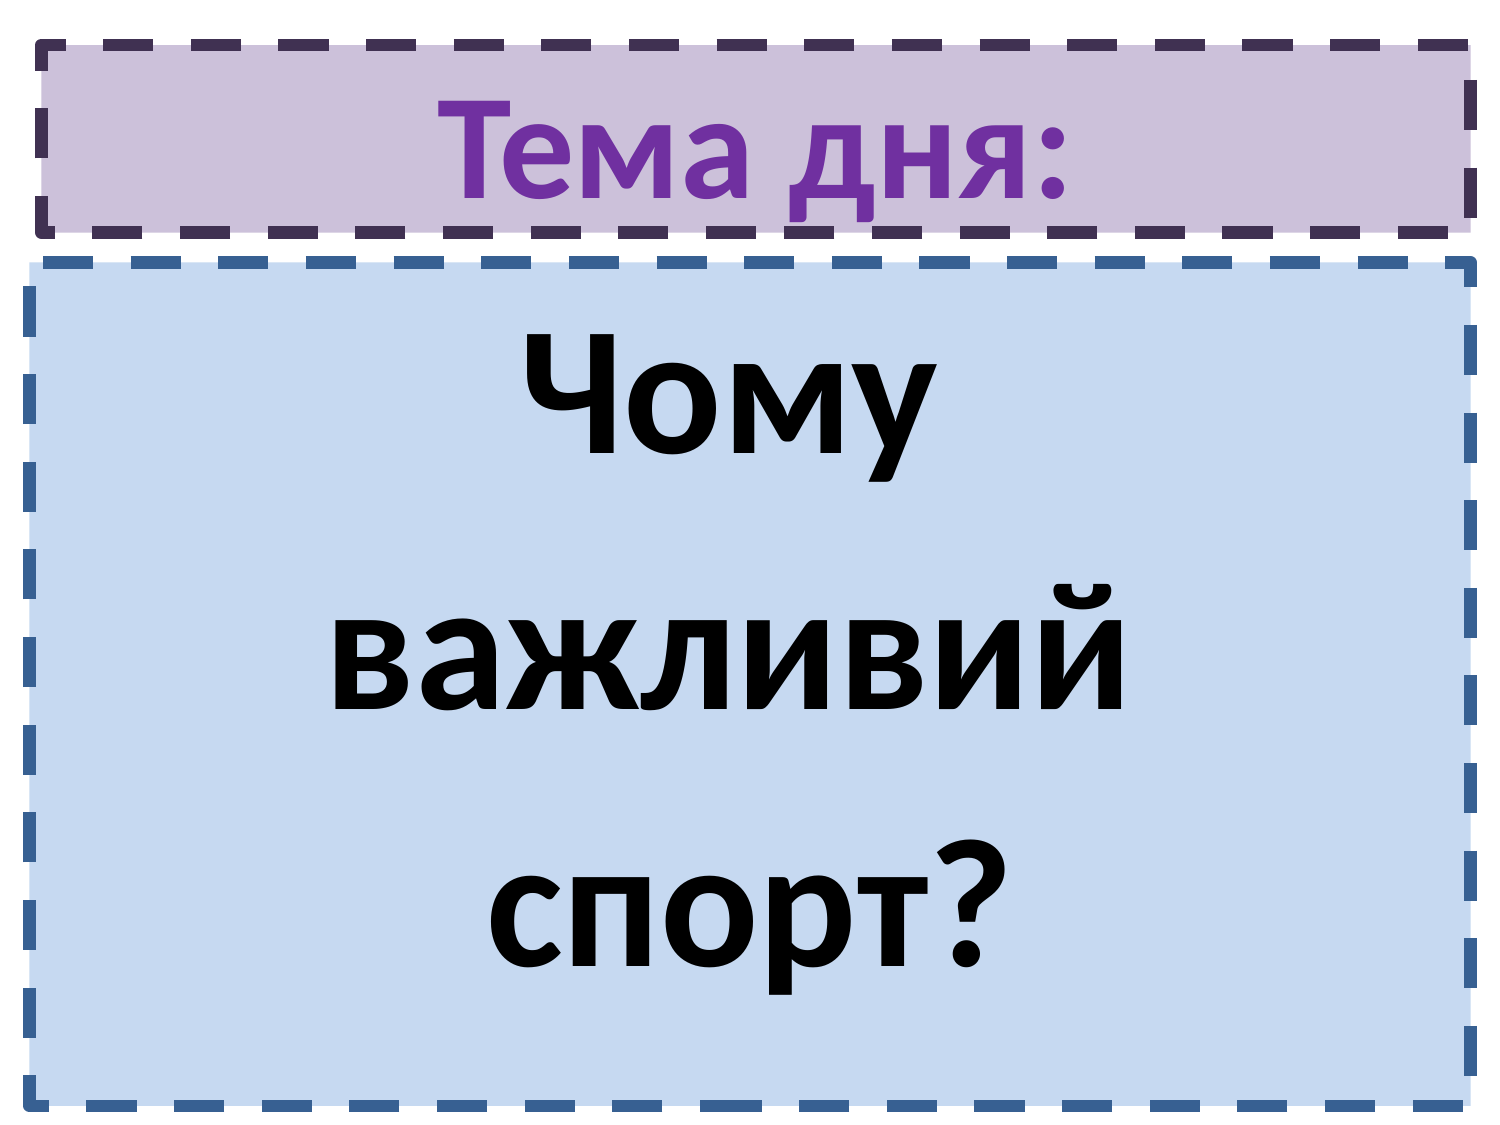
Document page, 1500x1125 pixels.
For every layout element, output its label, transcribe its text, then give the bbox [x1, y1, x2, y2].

title Тема дня: [41, 45, 1471, 233]
list Чому важливий спорт? [29, 262, 1471, 1106]
